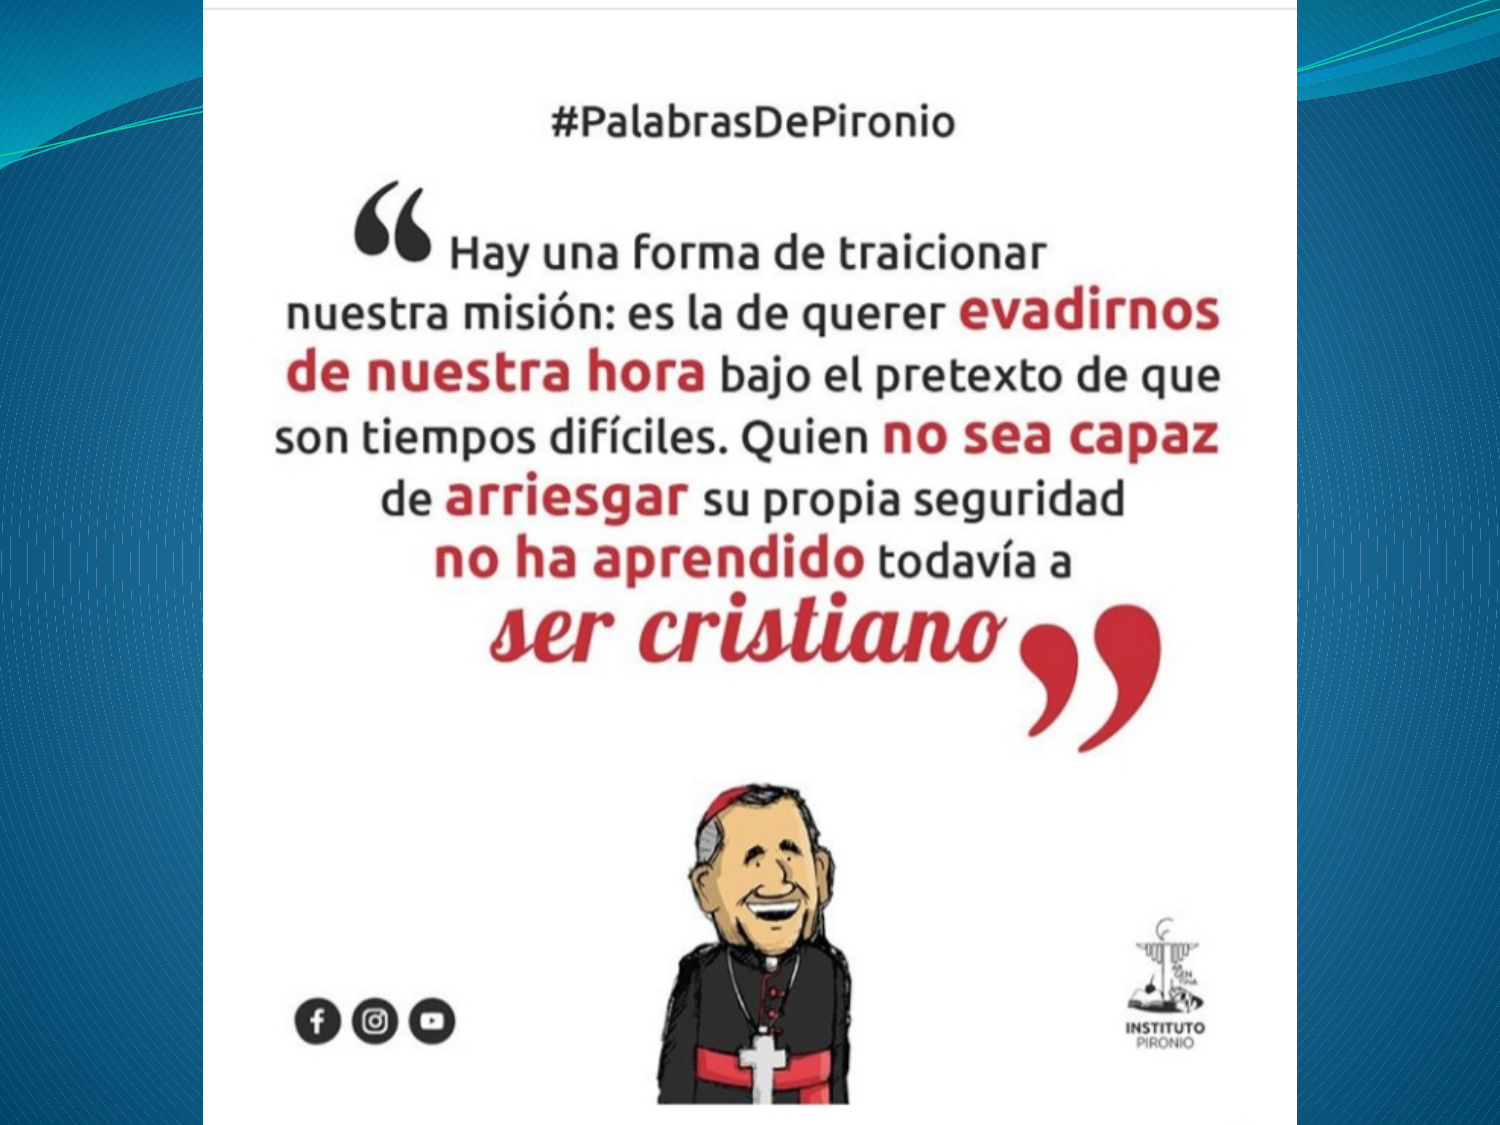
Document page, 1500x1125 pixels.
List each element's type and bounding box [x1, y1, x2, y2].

picture [203, 0, 1297, 1125]
